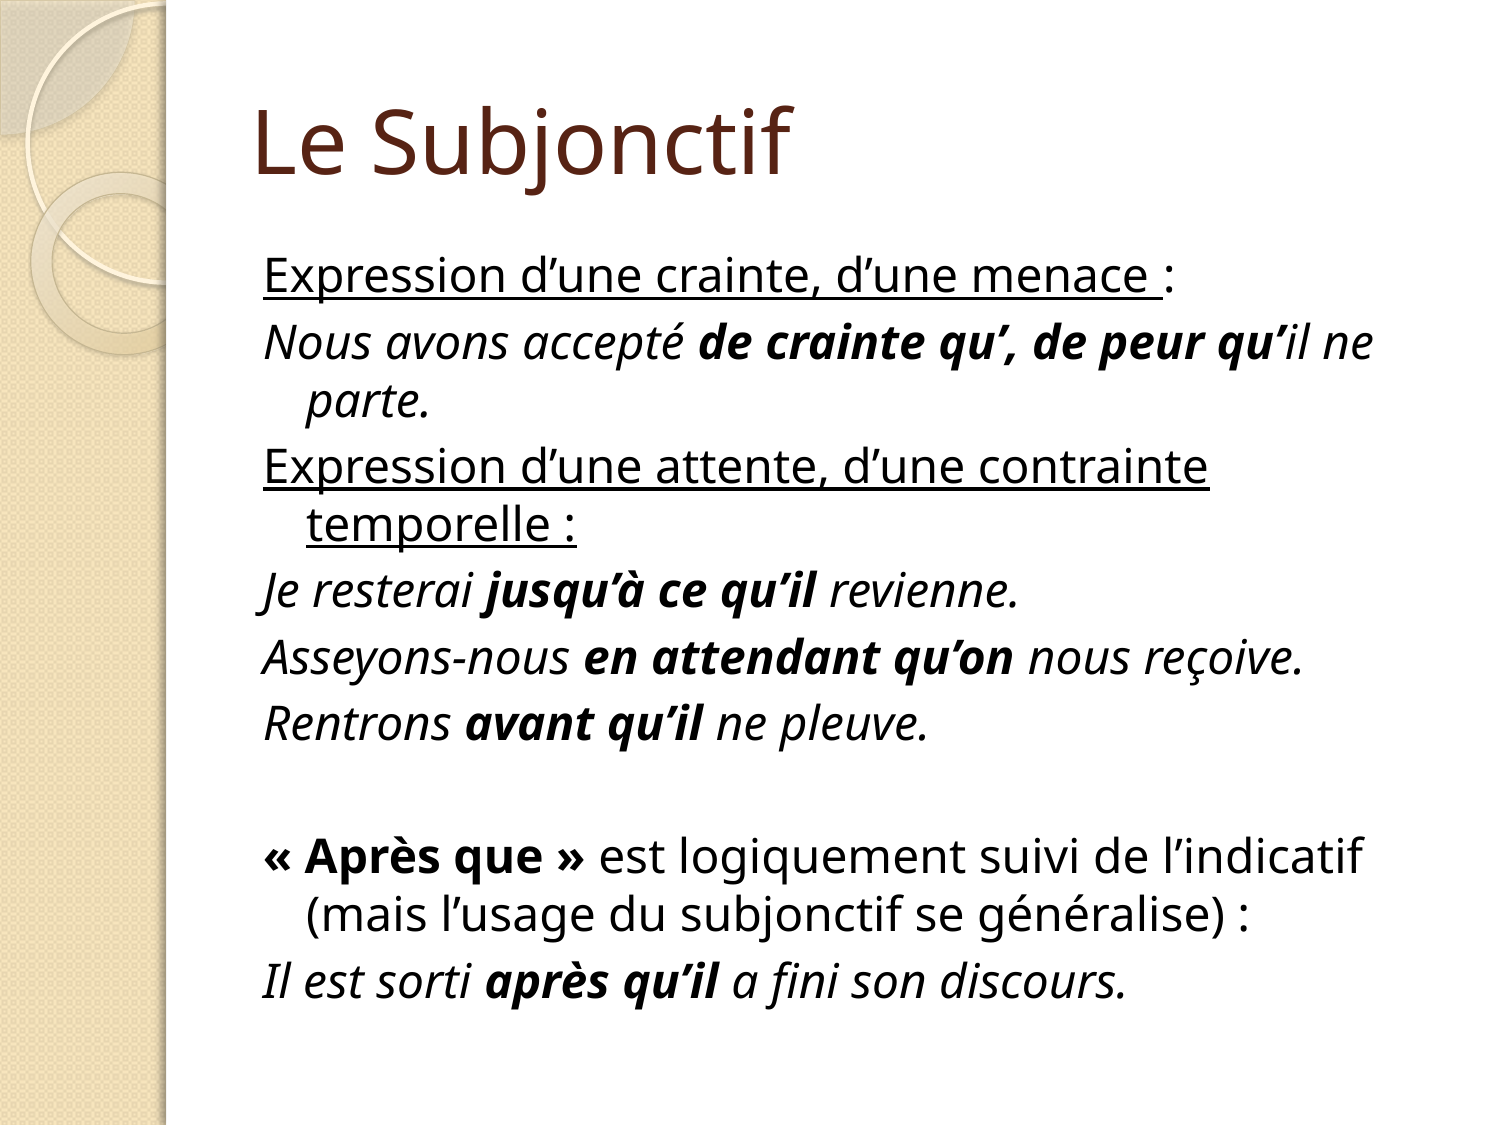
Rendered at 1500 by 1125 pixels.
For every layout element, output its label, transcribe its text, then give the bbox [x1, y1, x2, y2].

title Le Subjonctif [235, 45, 1466, 233]
list Expression d’une crainte, d’une menace : Nous avons accepté de crainte qu’, de peur qu’il ne parte. Expression d’une attente, d’une contrainte temporelle : Je resterai jusqu’à ce qu’il revienne. Asseyons-nous en attendant qu’on nous reçoive. Rentrons avant qu’il ne pleuve. « Après que » est logiquement suivi de l’indicatif (mais l’usage du subjonctif se généralise) : Il est sorti après qu’il a fini son discours. [235, 237, 1466, 1025]
